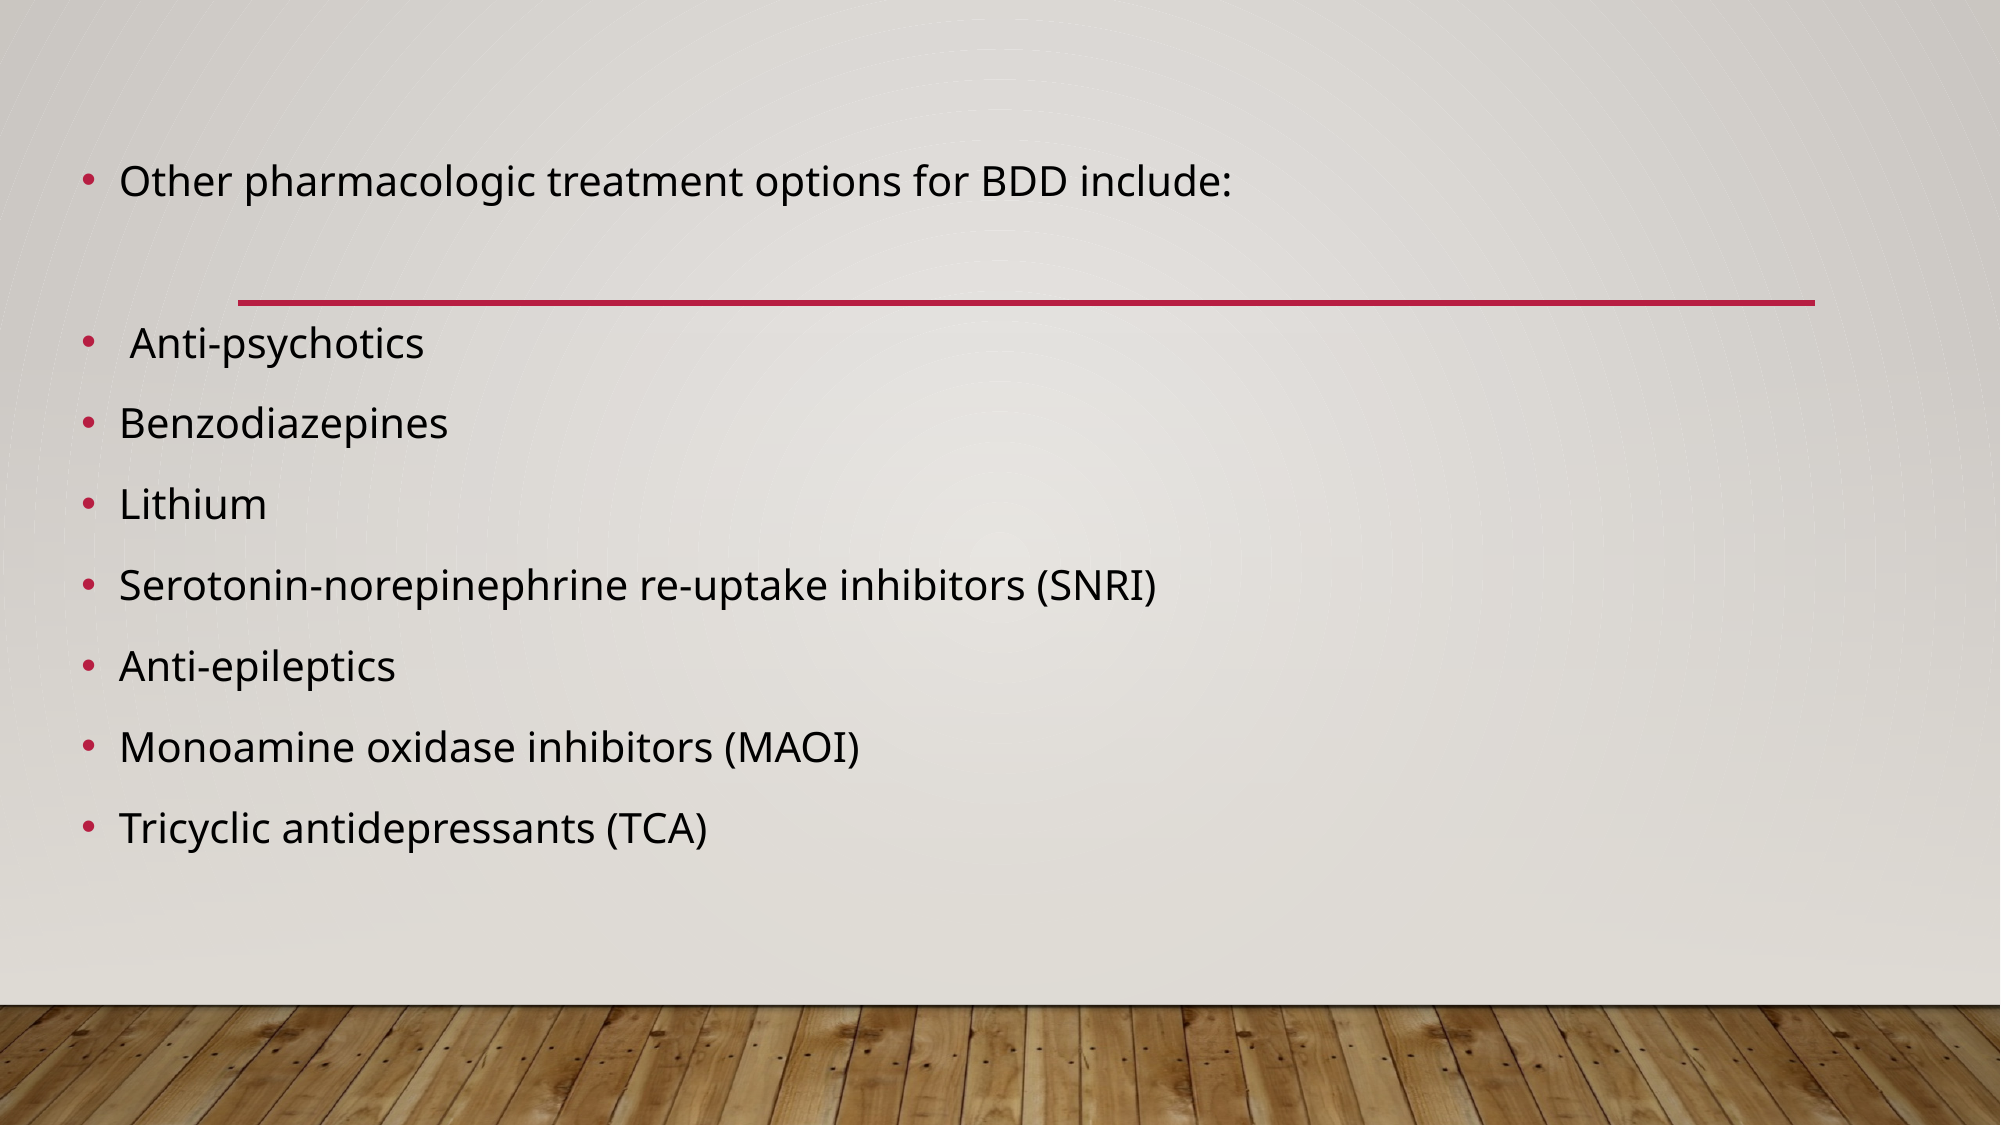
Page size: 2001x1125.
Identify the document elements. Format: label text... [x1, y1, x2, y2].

list Other pharmacologic treatment options for BDD include: Anti-psychotics Benzodiazepines Lithium Serotonin-norepinephrine re-uptake inhibitors (SNRI) Anti-epileptics Monoamine oxidase inhibitors (MAOI) Tricyclic antidepressants (TCA) [66, 66, 1891, 932]
picture [0, 1005, 2000, 1125]
